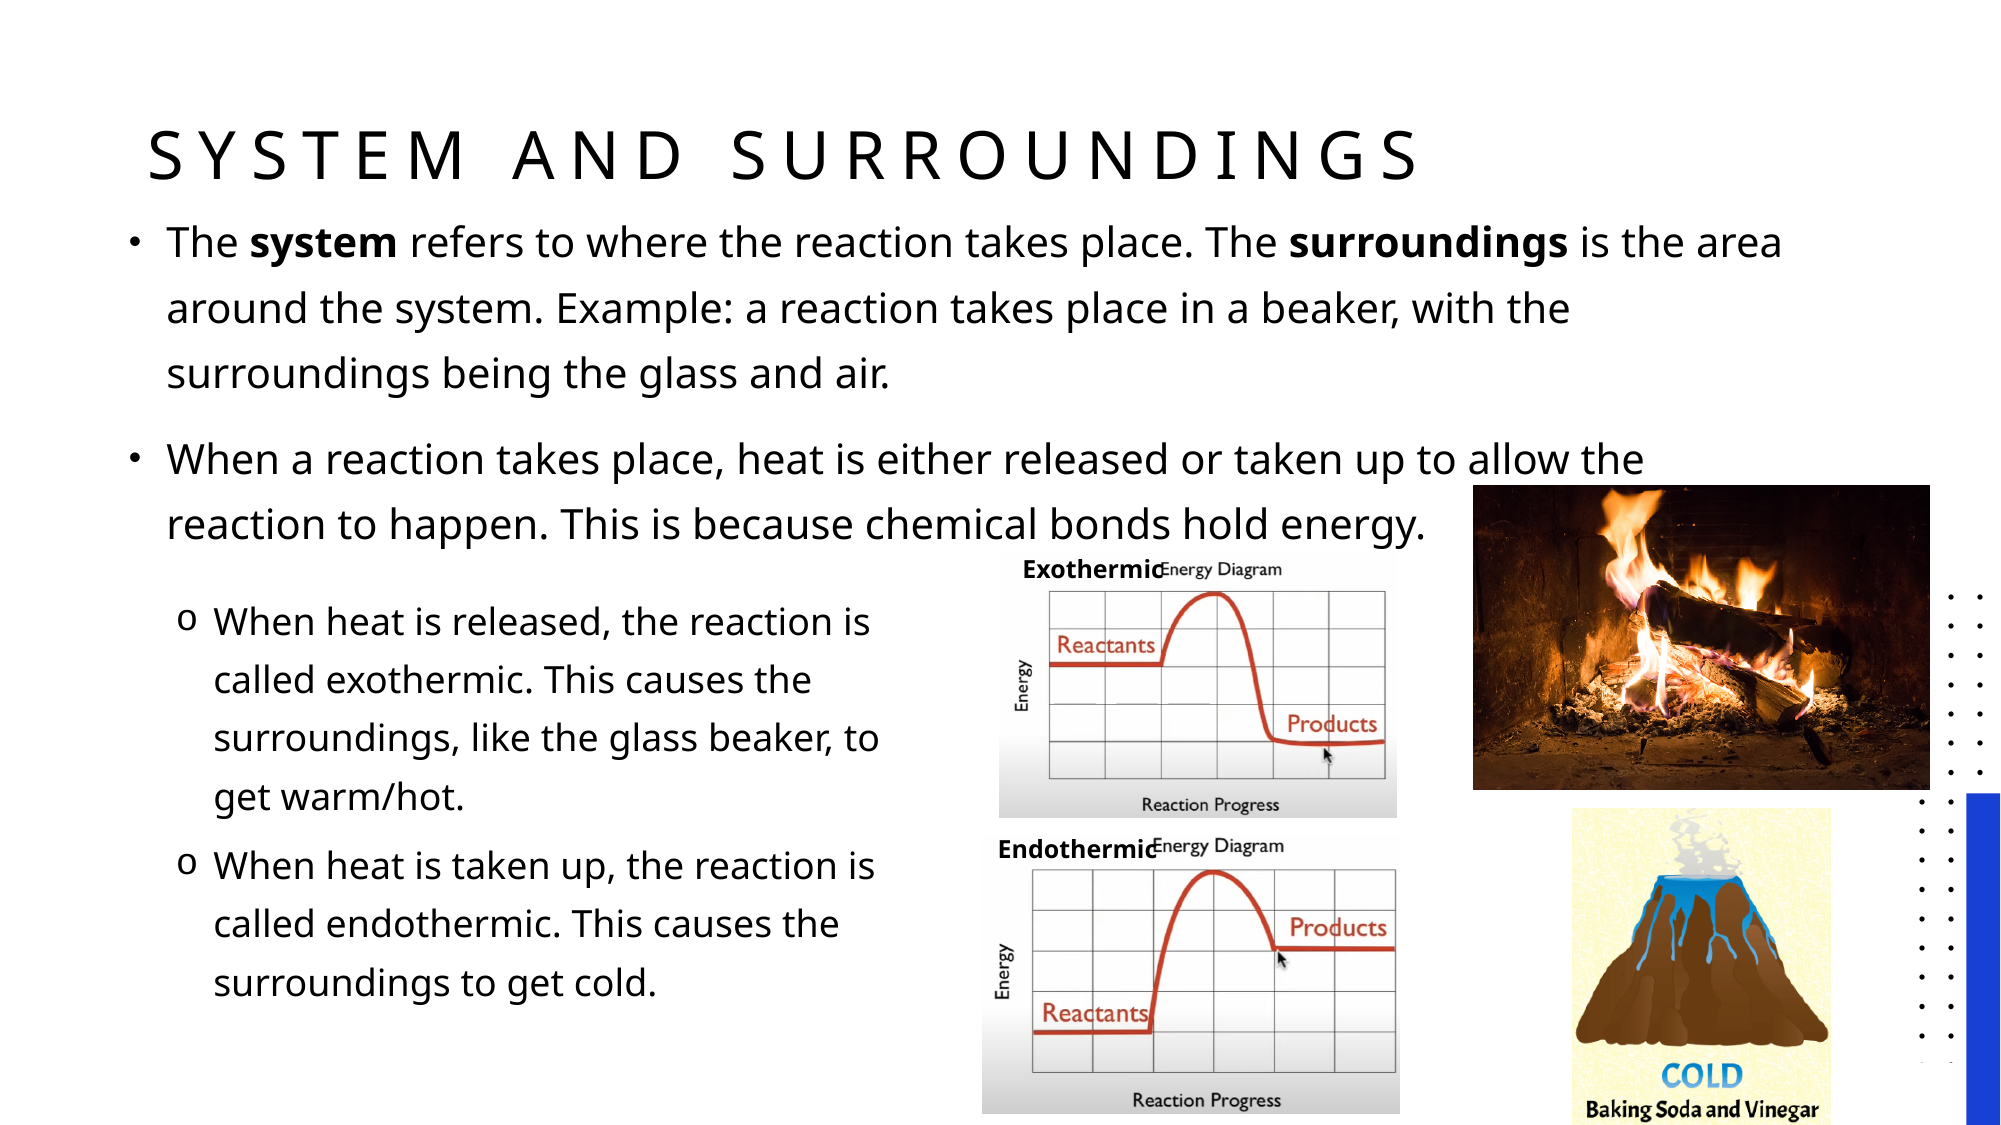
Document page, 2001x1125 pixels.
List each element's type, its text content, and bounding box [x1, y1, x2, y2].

title System and Surroundings [132, 59, 1832, 201]
picture [1572, 808, 1831, 1125]
text_box Exothermic [970, 537, 1276, 616]
list The system refers to where the reaction takes place. The surroundings is the area around the system. Example: a reaction takes place in a beaker, with the surroundings being the glass and air. When a reaction takes place, heat is either released or taken up to allow the reaction to happen. This is because chemical bonds hold energy. [113, 193, 1813, 572]
picture [999, 554, 1397, 818]
text_box When heat is released, the reaction is called exothermic. This causes the surroundings, like the glass beaker, to get warm/hot. When heat is taken up, the reaction is called endothermic. This causes the surroundings to get cold. [123, 576, 959, 1083]
picture [1473, 485, 1994, 1064]
text_box Endothermic [945, 817, 1251, 896]
picture [981, 835, 1400, 1114]
